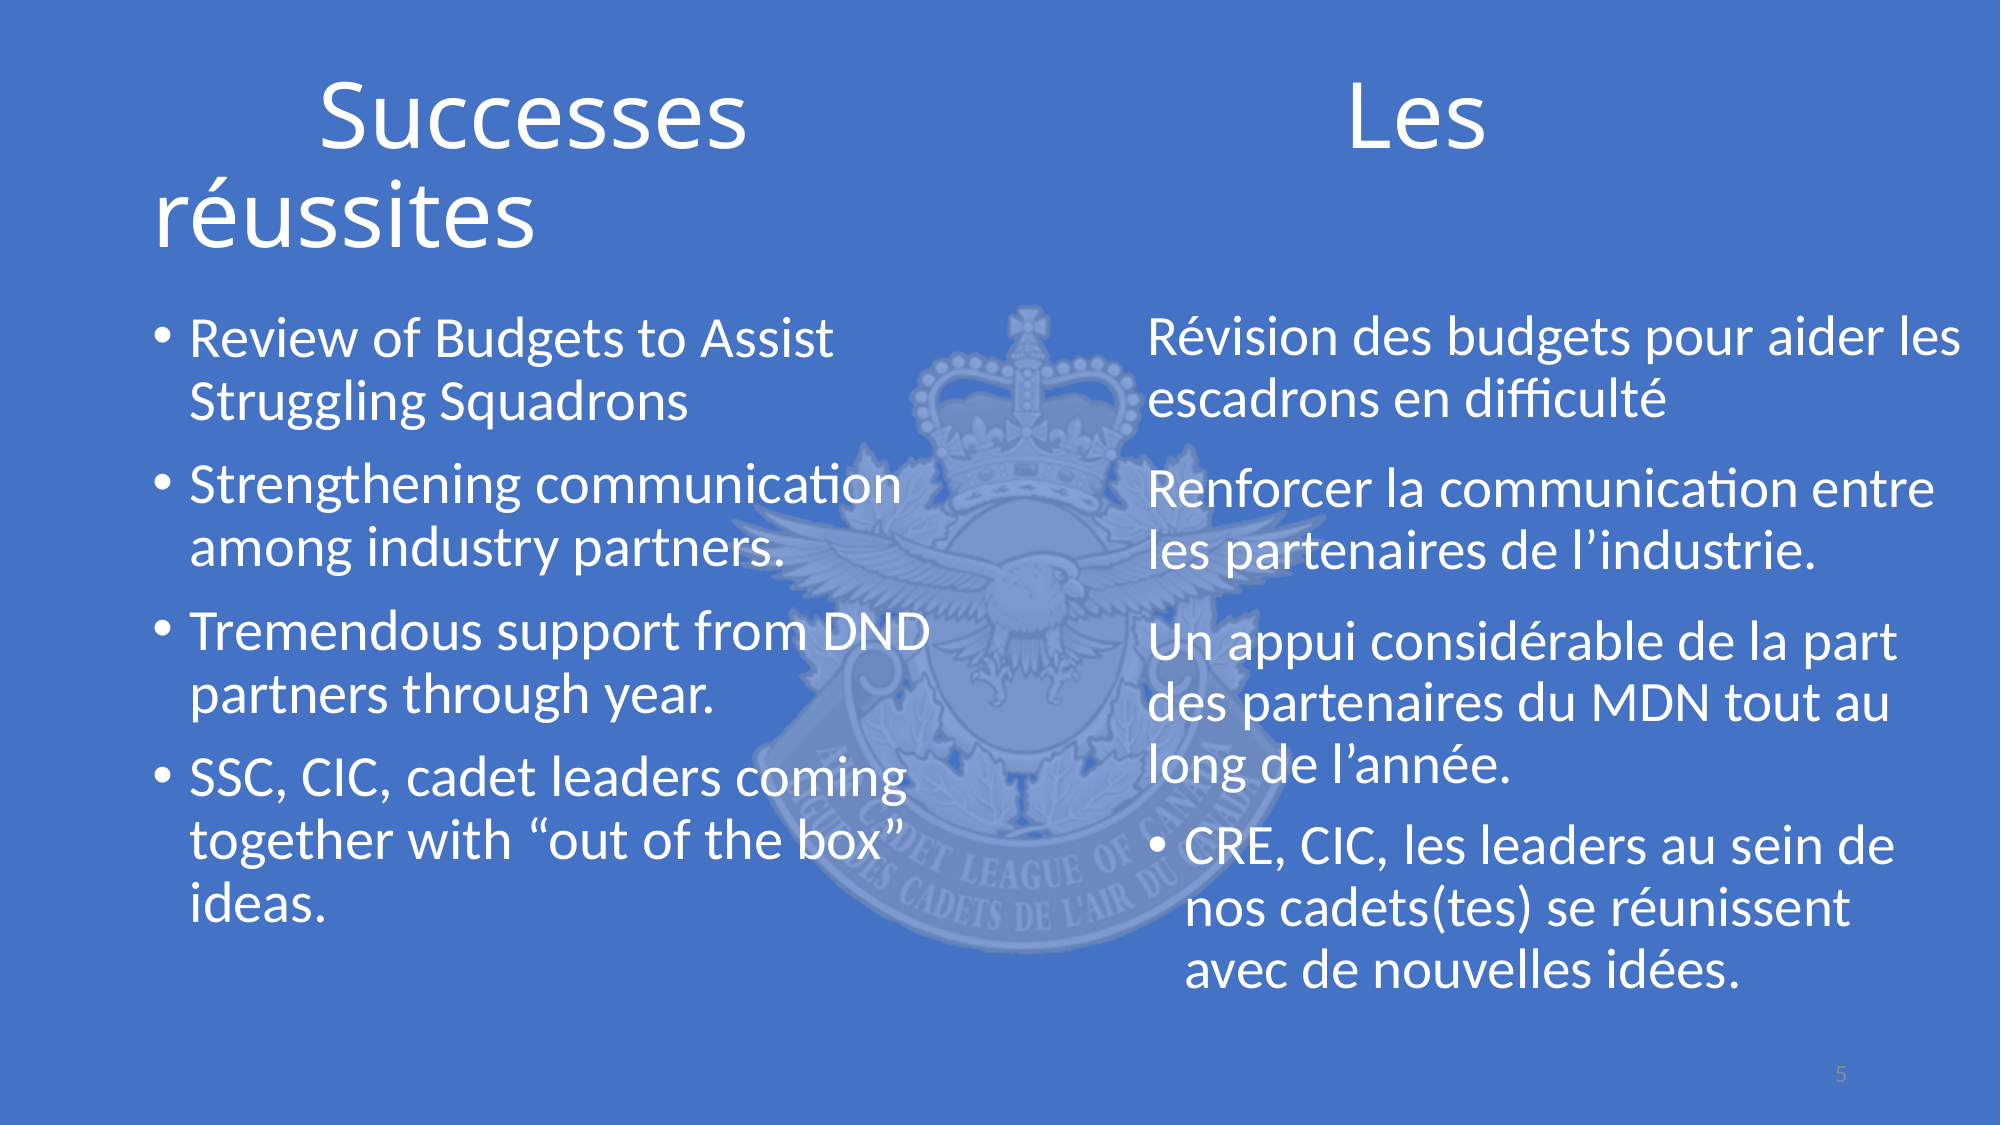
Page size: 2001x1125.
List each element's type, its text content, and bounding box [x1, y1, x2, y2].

slide_number 5 [1412, 1042, 1863, 1103]
list Révision des budgets pour aider les escadrons en difficulté Renforcer la communication entre les partenaires de l’industrie. Un appui considérable de la part des partenaires du MDN tout au long de l’année. CRE, CIC, les leaders au sein de nos cadets(tes) se réunissent avec de nouvelles idées. [1132, 298, 1983, 1013]
title Successes Les réussites [137, 59, 1863, 278]
list Review of Budgets to Assist Struggling Squadrons Strengthening communication among industry partners. Tremendous support from DND partners through year. SSC, CIC, cadet leaders coming together with “out of the box” ideas. [137, 299, 988, 1014]
